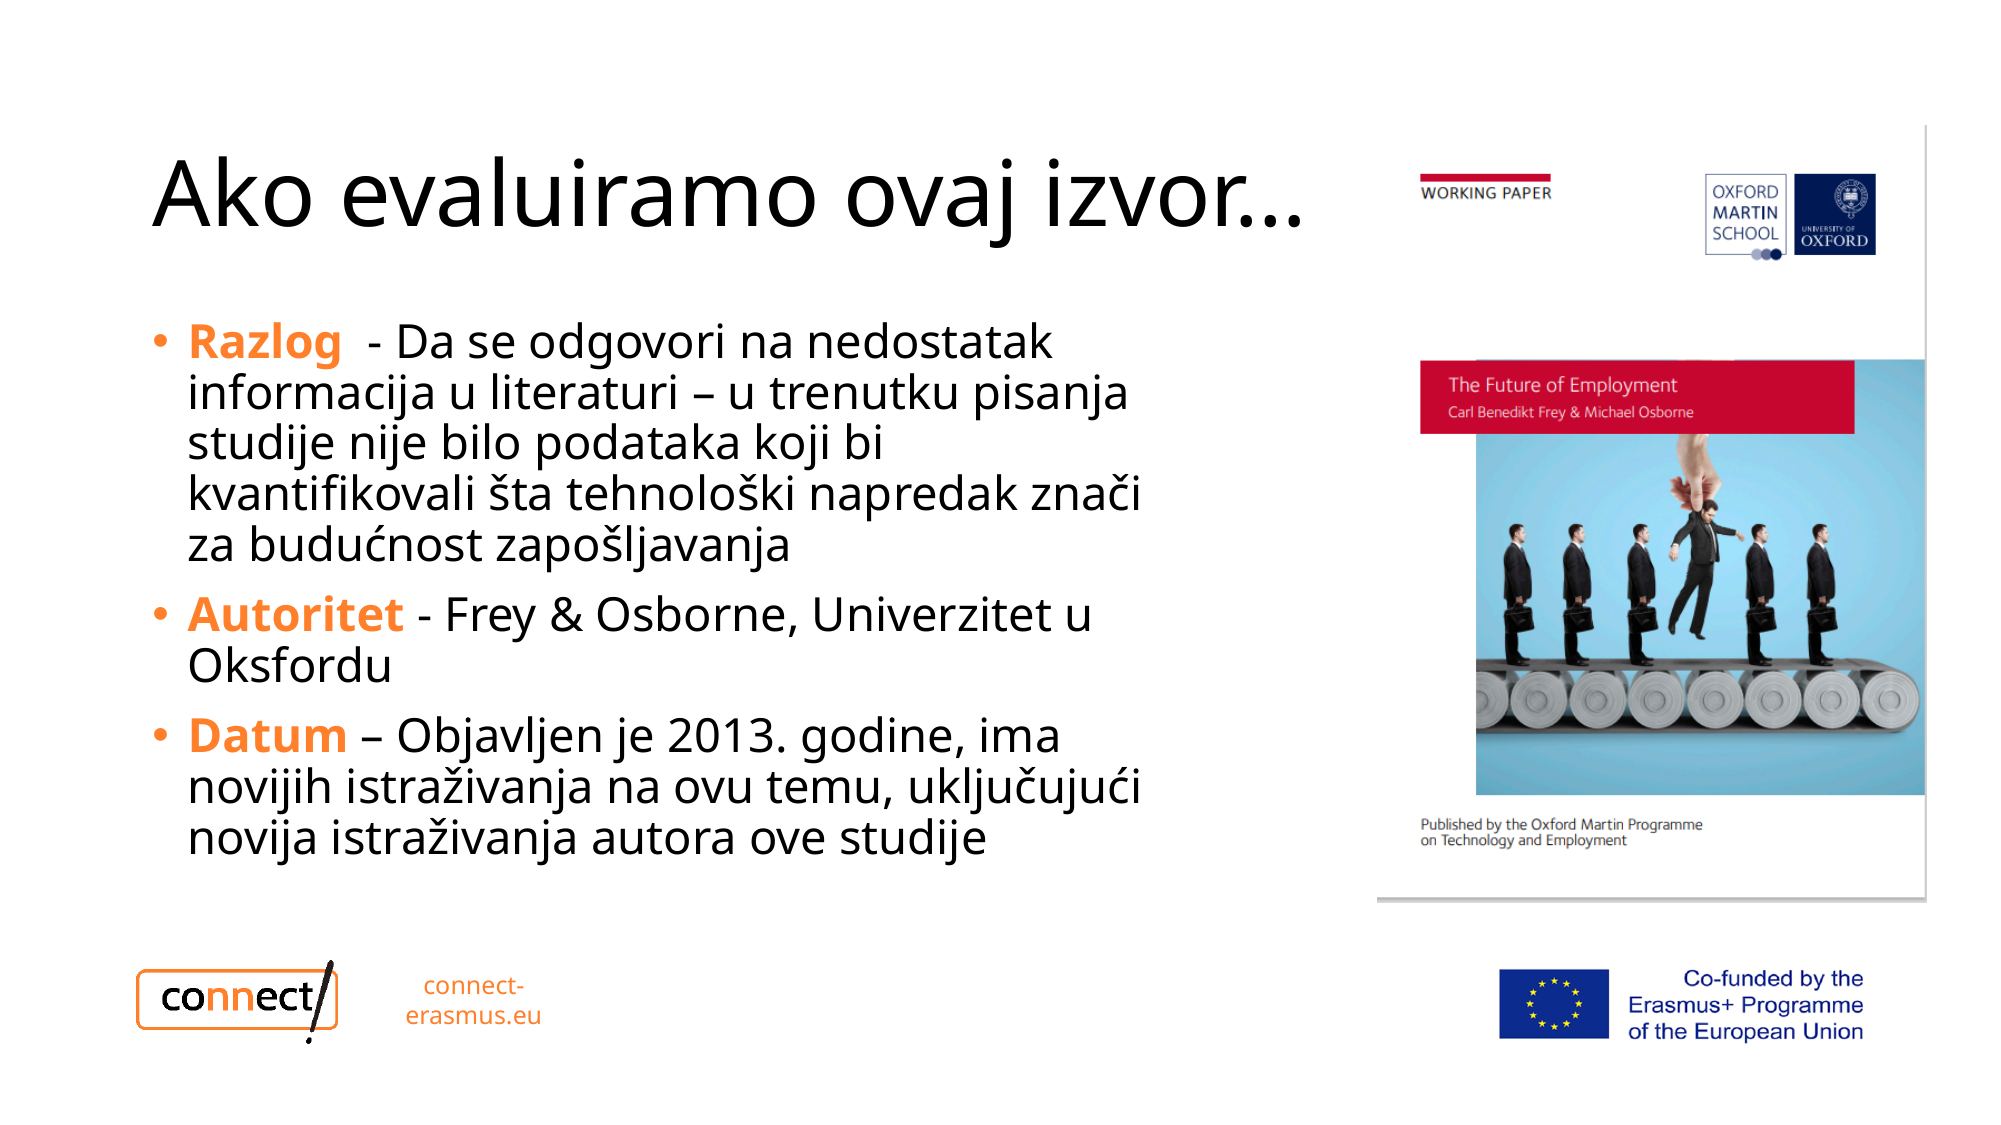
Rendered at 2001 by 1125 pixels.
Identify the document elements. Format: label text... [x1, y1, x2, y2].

title Ako evaluiramo ovaj izvor… [137, 125, 1377, 254]
picture [1498, 968, 1863, 1044]
list Razlog - Da se odgovori na nedostatak informacija u literaturi – u trenutku pisanja studije nije bilo podataka koji bi kvantifikovali šta tehnološki napredak znači za budućnost zapošljavanja Autoritet - Frey & Osborne, Univerzitet u Oksfordu Datum – Objavljen je 2013. godine, ima novijih istraživanja na ovu temu, uključujući novija istraživanja autora ove studije [137, 310, 1202, 879]
picture [136, 960, 338, 1044]
footer connect-erasmus.eu [341, 976, 607, 1022]
picture [1377, 125, 1927, 903]
